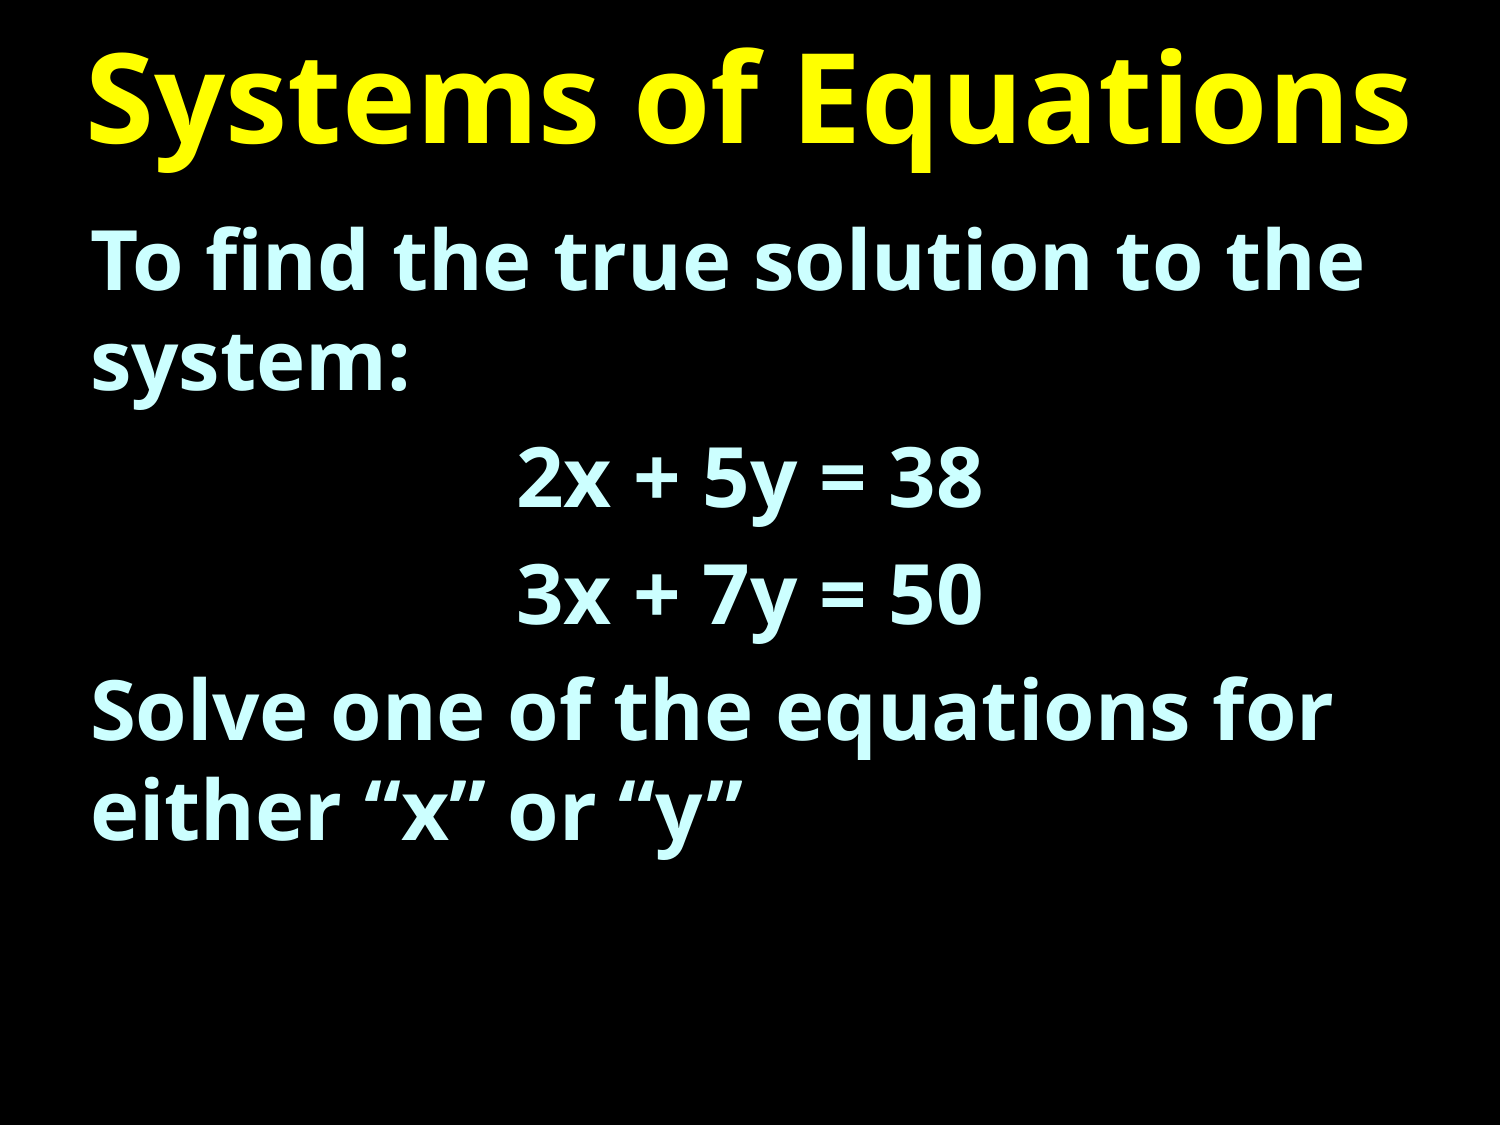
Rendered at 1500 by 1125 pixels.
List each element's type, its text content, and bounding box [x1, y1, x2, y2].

list To find the true solution to the system: 2x + 5y = 38 3x + 7y = 50 Solve one of the equations for either “x” or “y” [75, 200, 1425, 1125]
title Systems of Equations [0, 0, 1500, 188]
